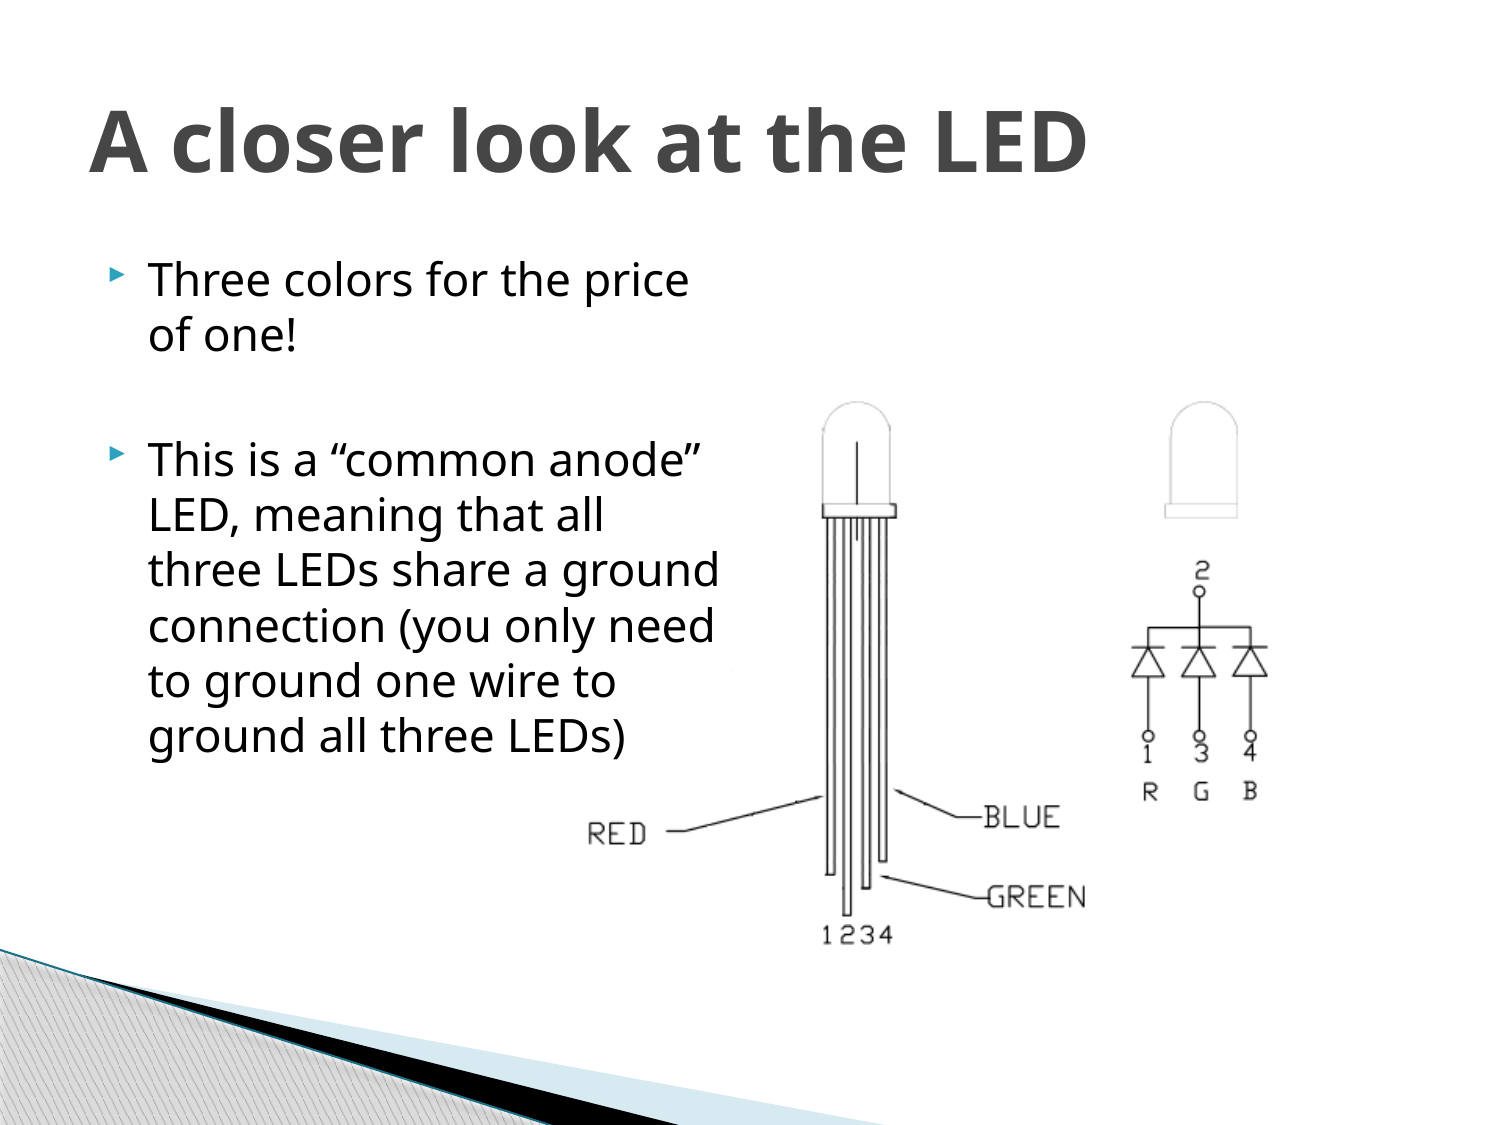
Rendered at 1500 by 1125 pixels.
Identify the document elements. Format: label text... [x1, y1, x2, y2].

picture [499, 317, 1407, 1042]
title A closer look at the LED [75, 45, 1425, 233]
list Three colors for the price of one! This is a “common anode” LED, meaning that all three LEDs share a ground connection (you only need to ground one wire to ground all three LEDs) [75, 243, 738, 788]
